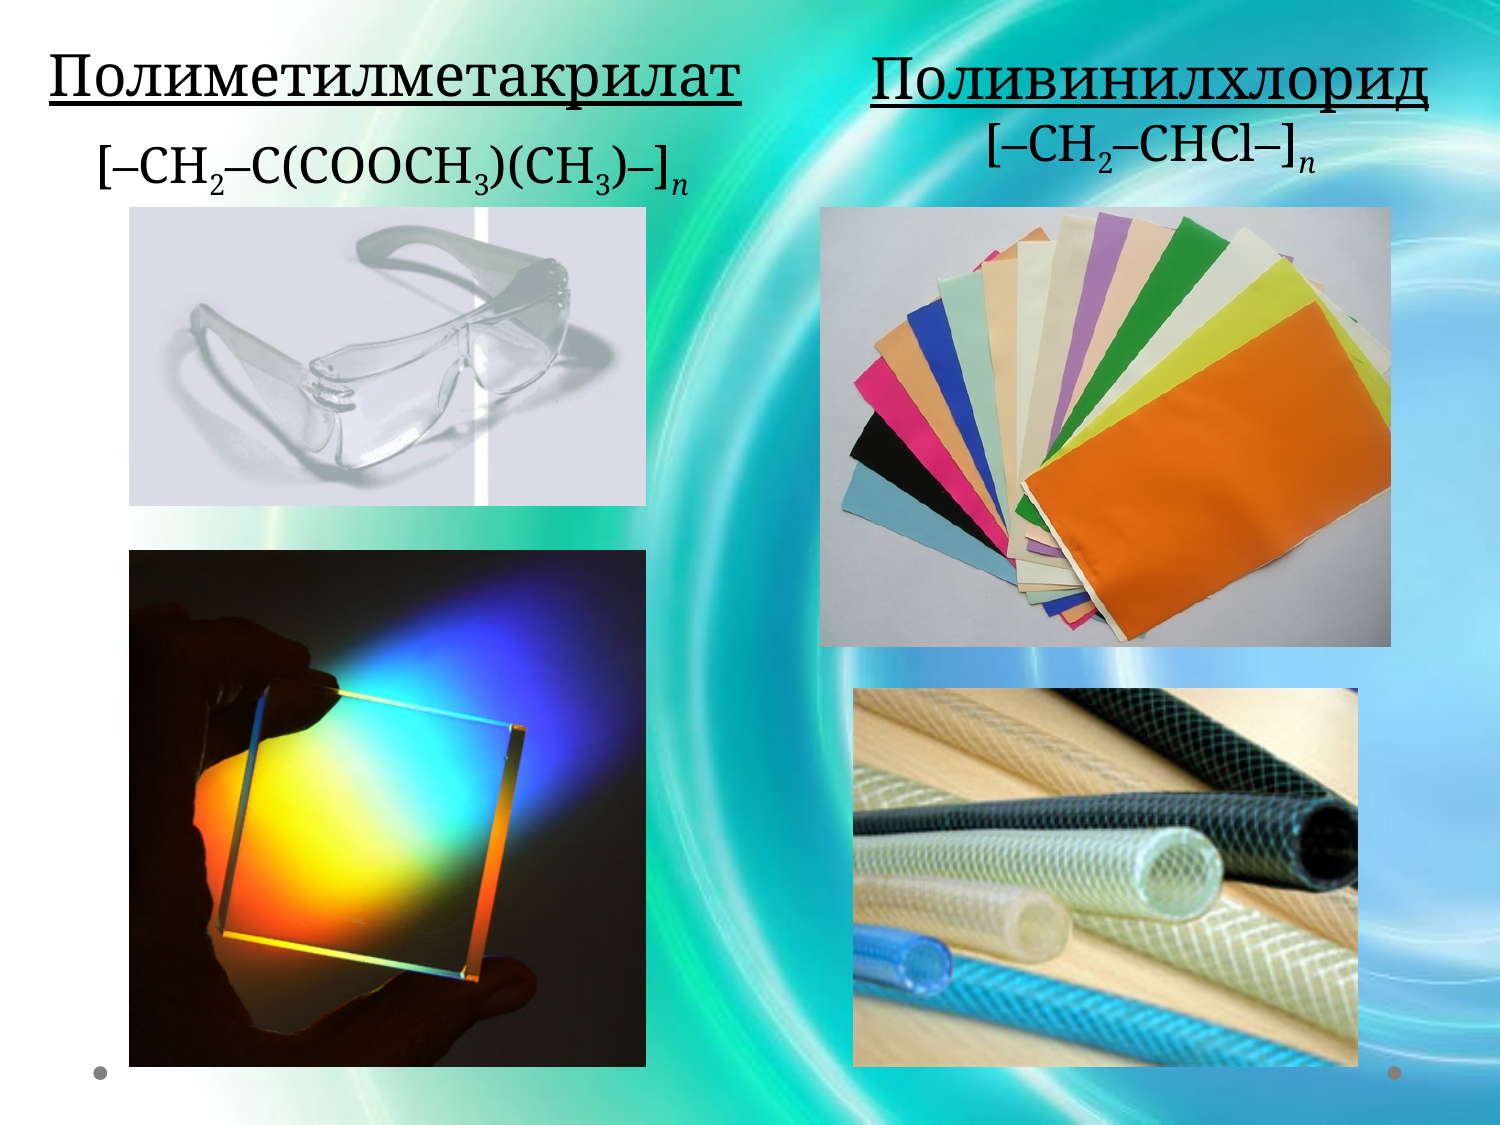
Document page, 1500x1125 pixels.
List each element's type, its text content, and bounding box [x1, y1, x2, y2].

text_box Поливинилхлорид [–CH2–CHCl–]n [855, 33, 1445, 187]
text_box Полиметилметакрилат [–CH2–C(COOCH3)(CH3)–]n [34, 30, 757, 209]
picture [0, 0, 1500, 1125]
